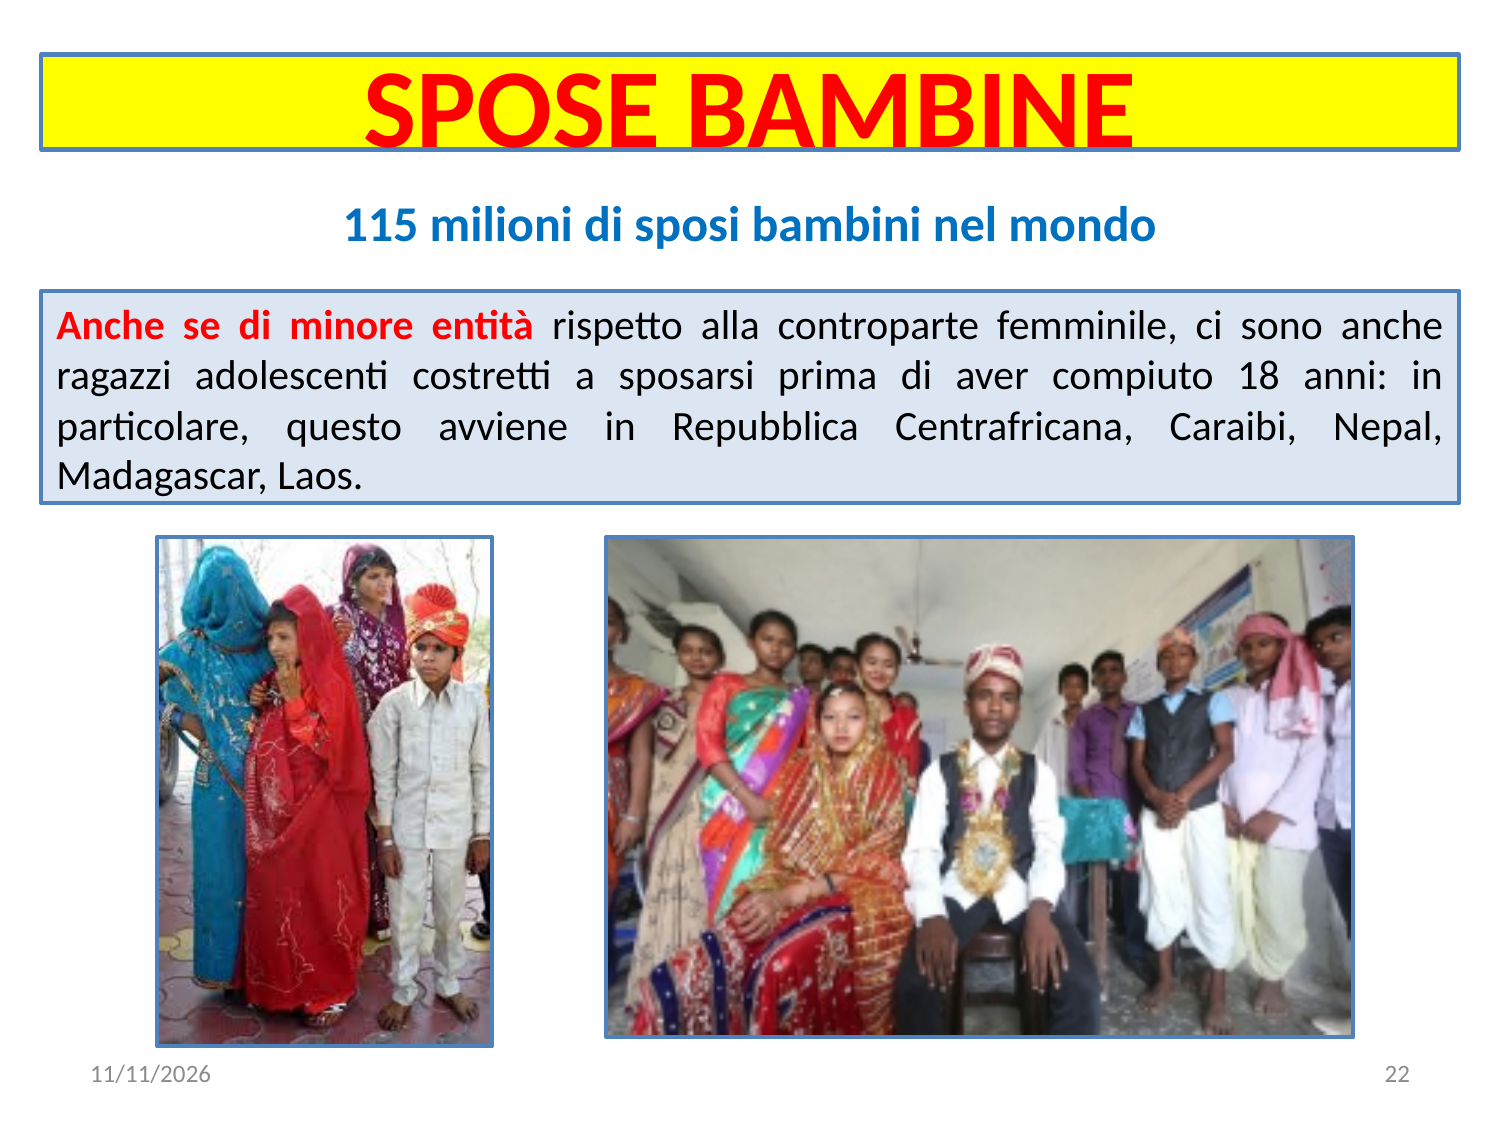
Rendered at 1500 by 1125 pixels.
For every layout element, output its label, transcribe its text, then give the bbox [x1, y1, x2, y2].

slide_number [75, 1042, 425, 1103]
slide_number 22 [1074, 1042, 1425, 1103]
subtitle Anche se di minore entità rispetto alla controparte femminile, ci sono anche ragazzi adolescenti costretti a sposarsi prima di aver compiuto 18 anni: in particolare, questo avviene in Repubblica Centrafricana, Caraibi, Nepal, Madagascar, Laos. [41, 290, 1459, 504]
picture [159, 538, 491, 1045]
title SPOSE BAMBINE [41, 54, 1459, 150]
picture [607, 538, 1352, 1036]
text_box 115 milioni di sposi bambini nel mondo [159, 184, 1341, 260]
